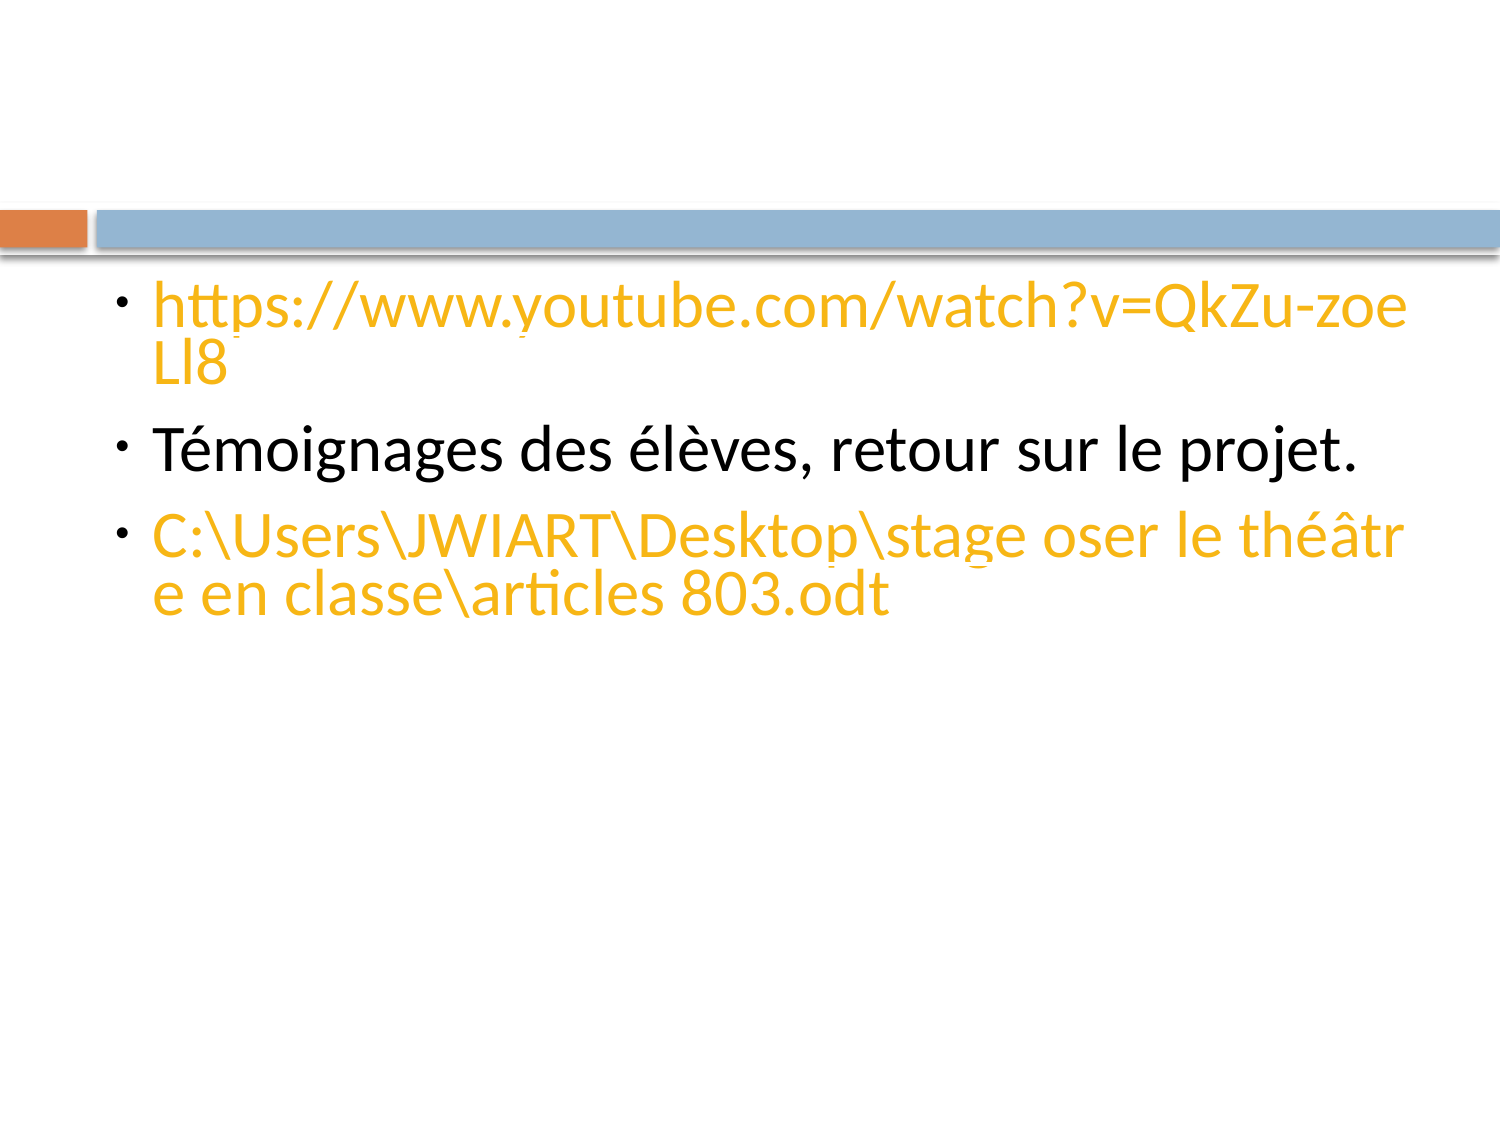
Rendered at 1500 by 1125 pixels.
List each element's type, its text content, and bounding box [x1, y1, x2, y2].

list https://www.youtube.com/watch?v=QkZu-zoeLl8 Témoignages des élèves, retour sur le projet. C:\Users\JWIART\Desktop\stage oser le théâtre en classe\articles 803.odt [100, 262, 1438, 1000]
